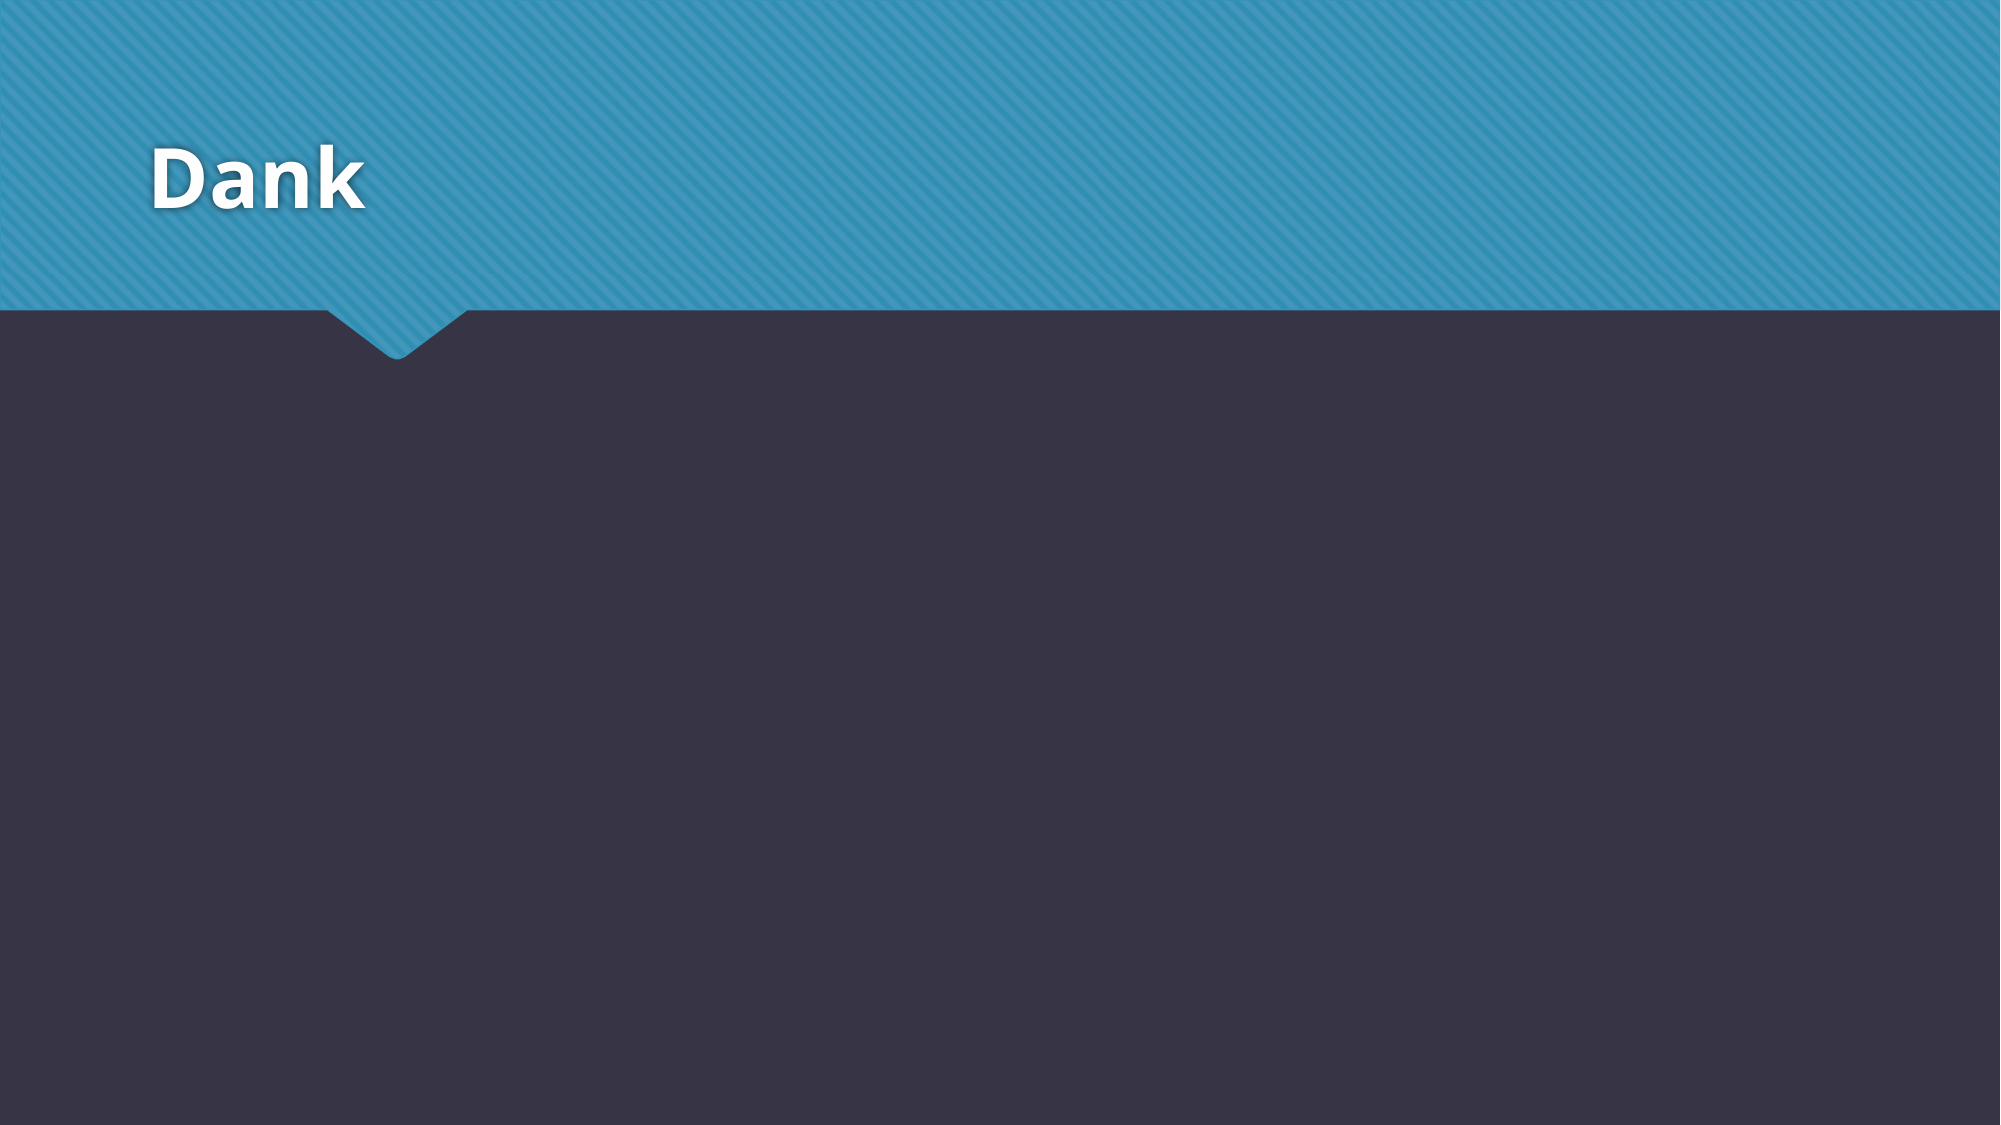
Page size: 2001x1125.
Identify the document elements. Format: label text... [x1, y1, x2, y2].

title Dank [132, 73, 1868, 233]
